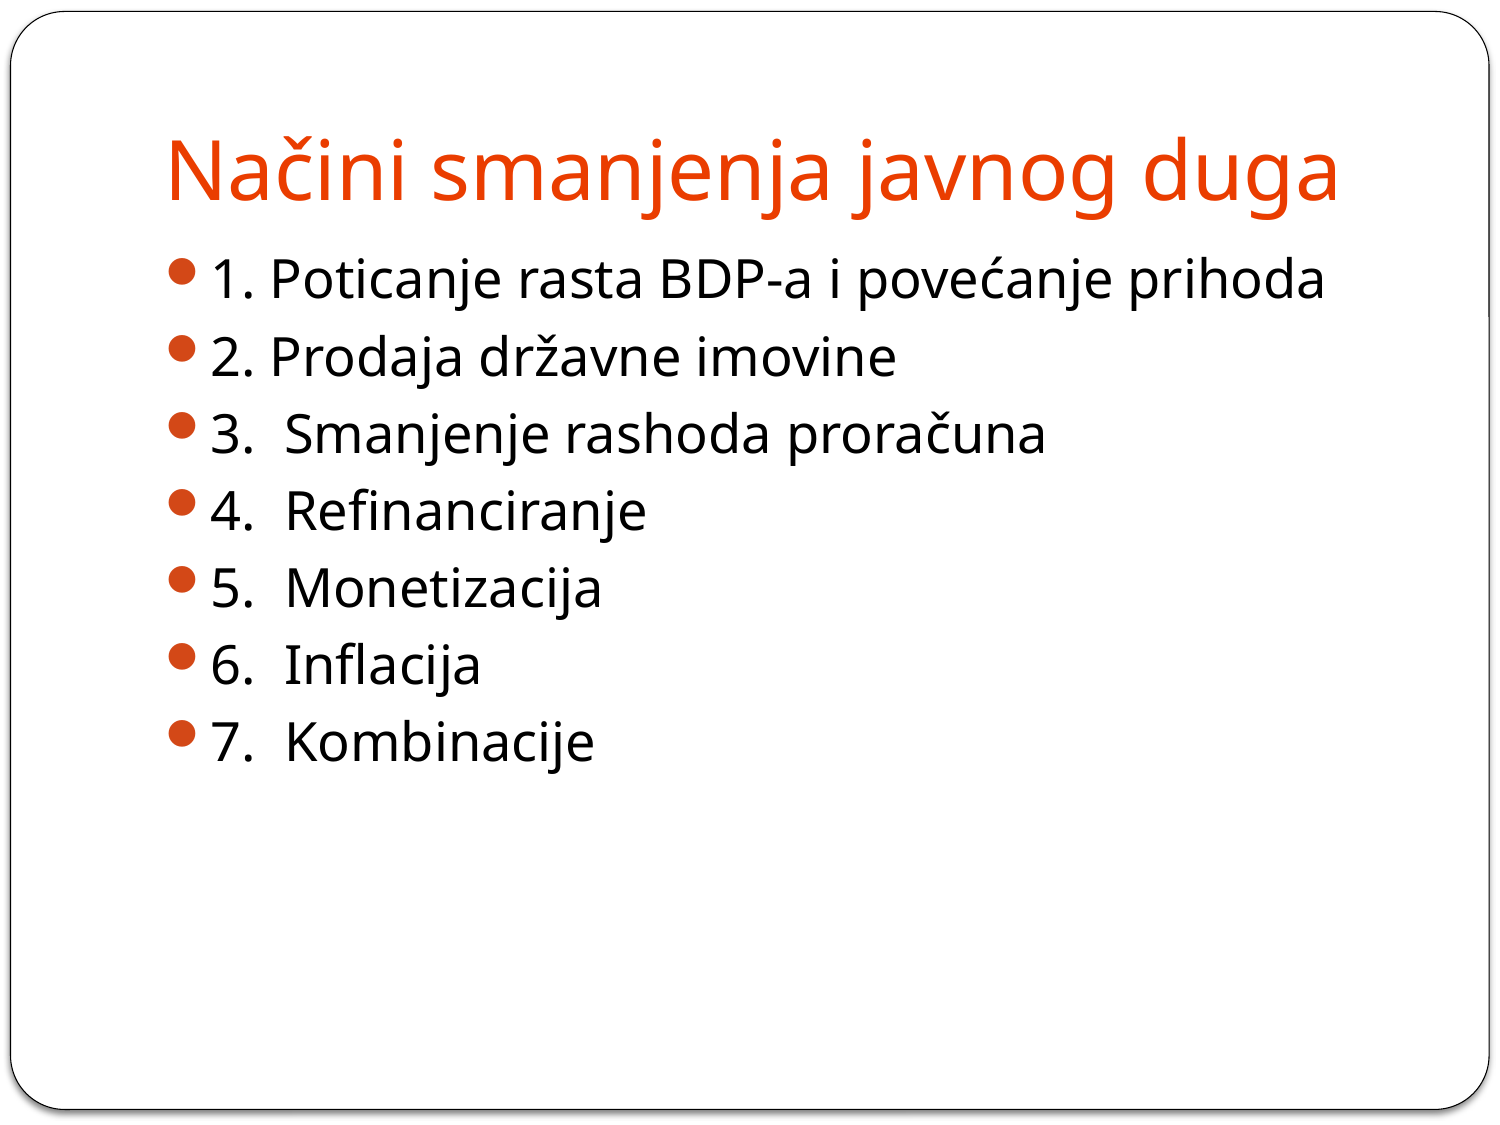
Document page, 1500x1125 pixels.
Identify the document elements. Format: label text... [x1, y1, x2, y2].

list 1. Poticanje rasta BDP-a i povećanje prihoda 2. Prodaja državne imovine 3. Smanjenje rashoda proračuna 4. Refinanciranje 5. Monetizacija 6. Inflacija 7. Kombinacije [150, 237, 1425, 988]
title Načini smanjenja javnog duga [150, 45, 1425, 233]
